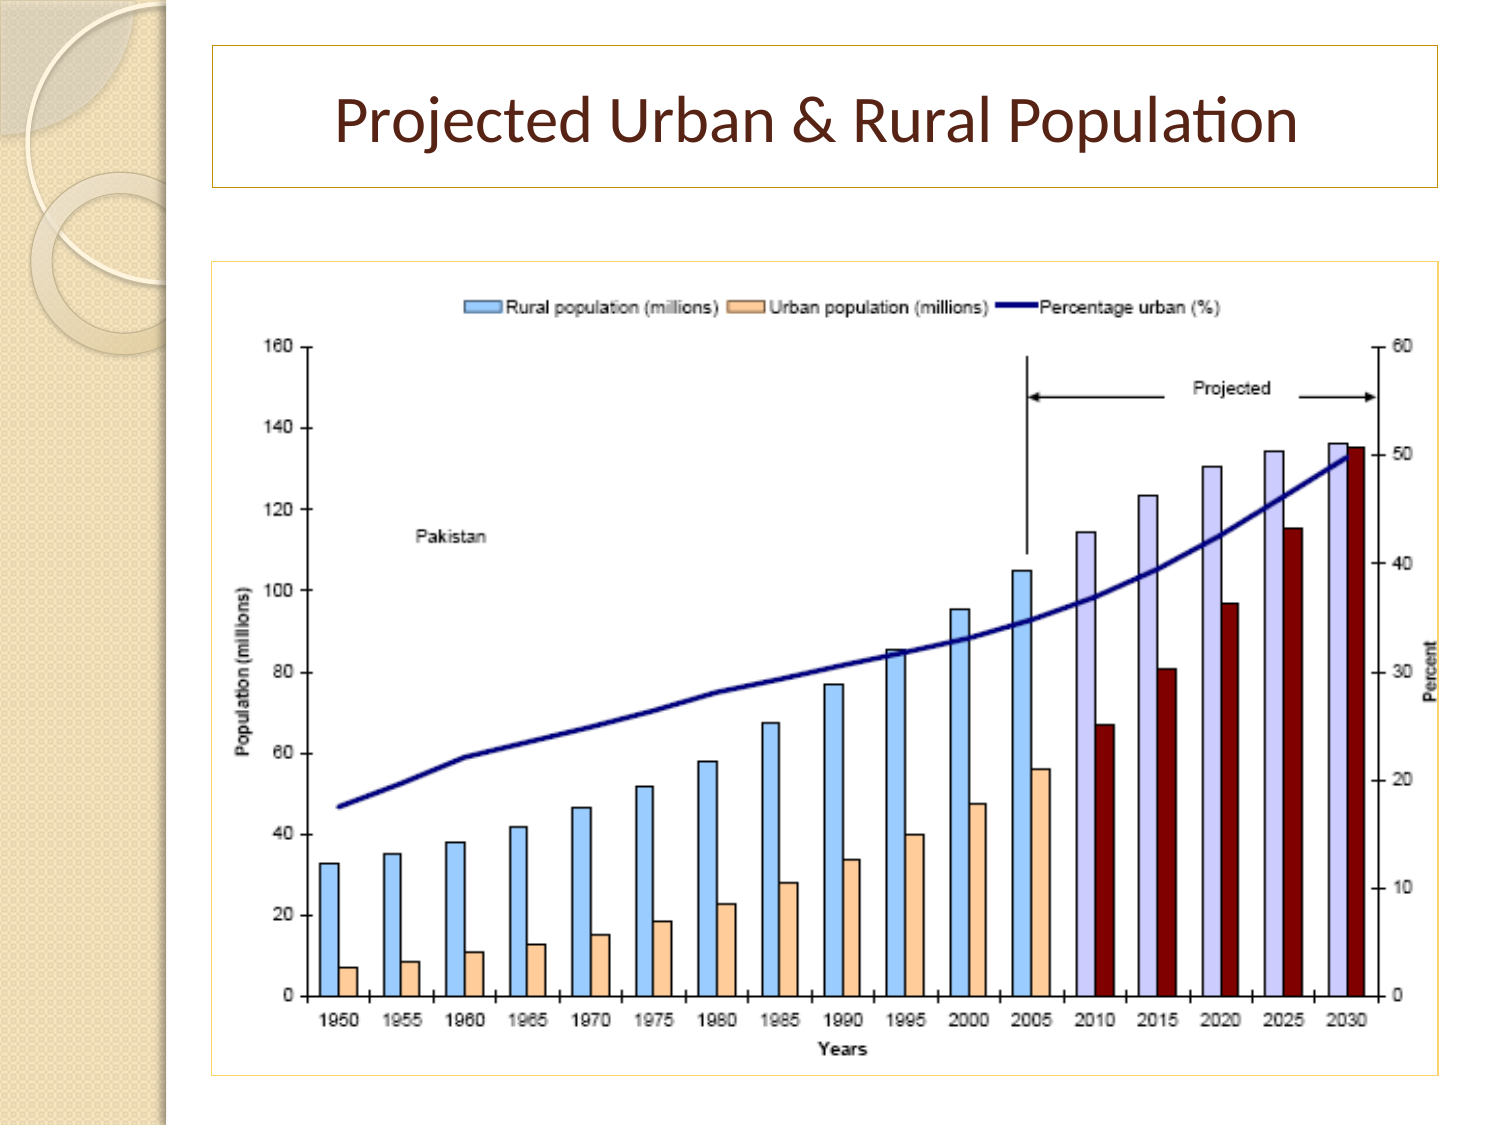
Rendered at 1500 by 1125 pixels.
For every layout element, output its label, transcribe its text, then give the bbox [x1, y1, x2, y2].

title Projected Urban & Rural Population [212, 45, 1438, 188]
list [212, 262, 1438, 1076]
